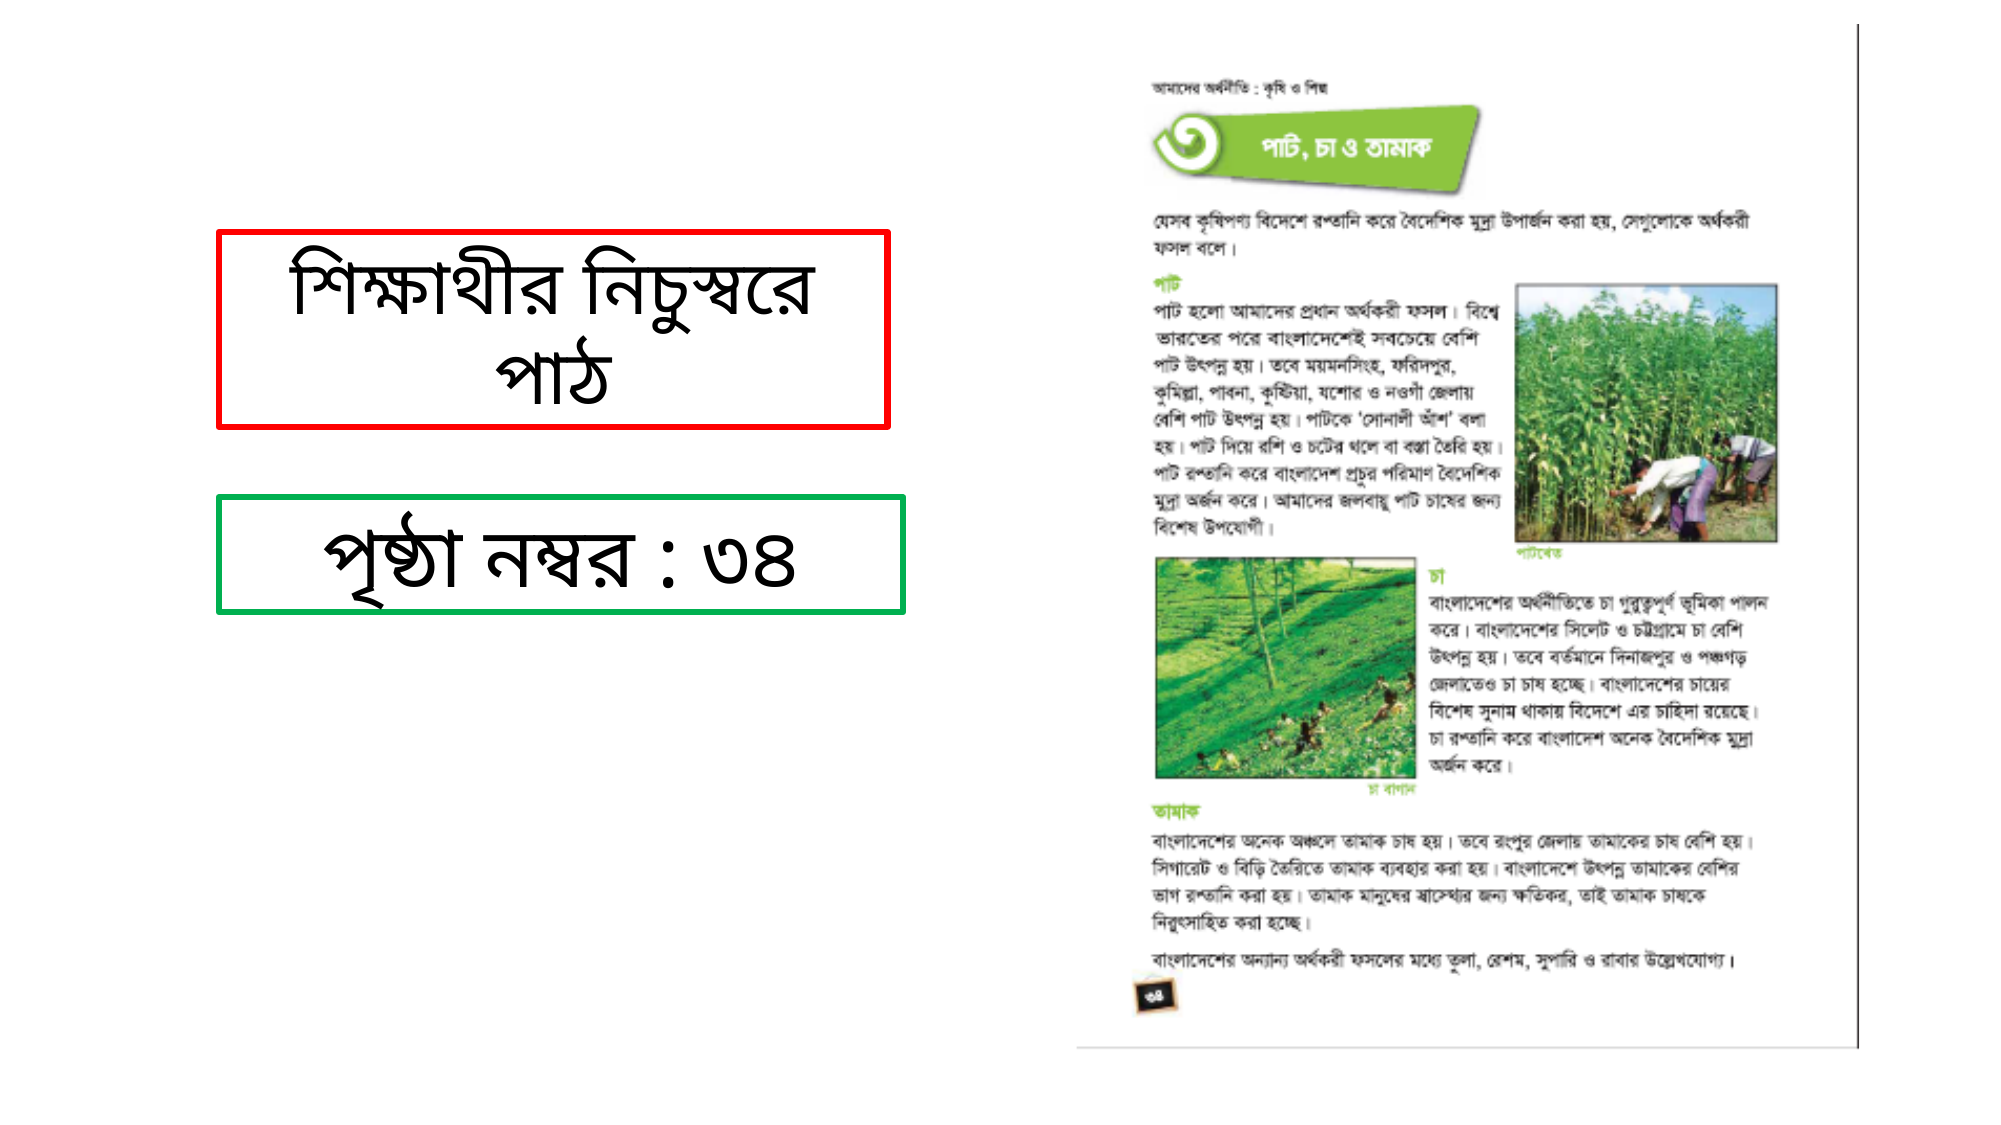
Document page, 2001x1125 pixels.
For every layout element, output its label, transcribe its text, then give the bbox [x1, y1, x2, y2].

text_box পৃষ্ঠা নম্বর : ৩৪ [218, 497, 904, 612]
text_box শিক্ষাথীর নিচুস্বরে পাঠ [218, 232, 888, 427]
picture [1076, 24, 1860, 1087]
